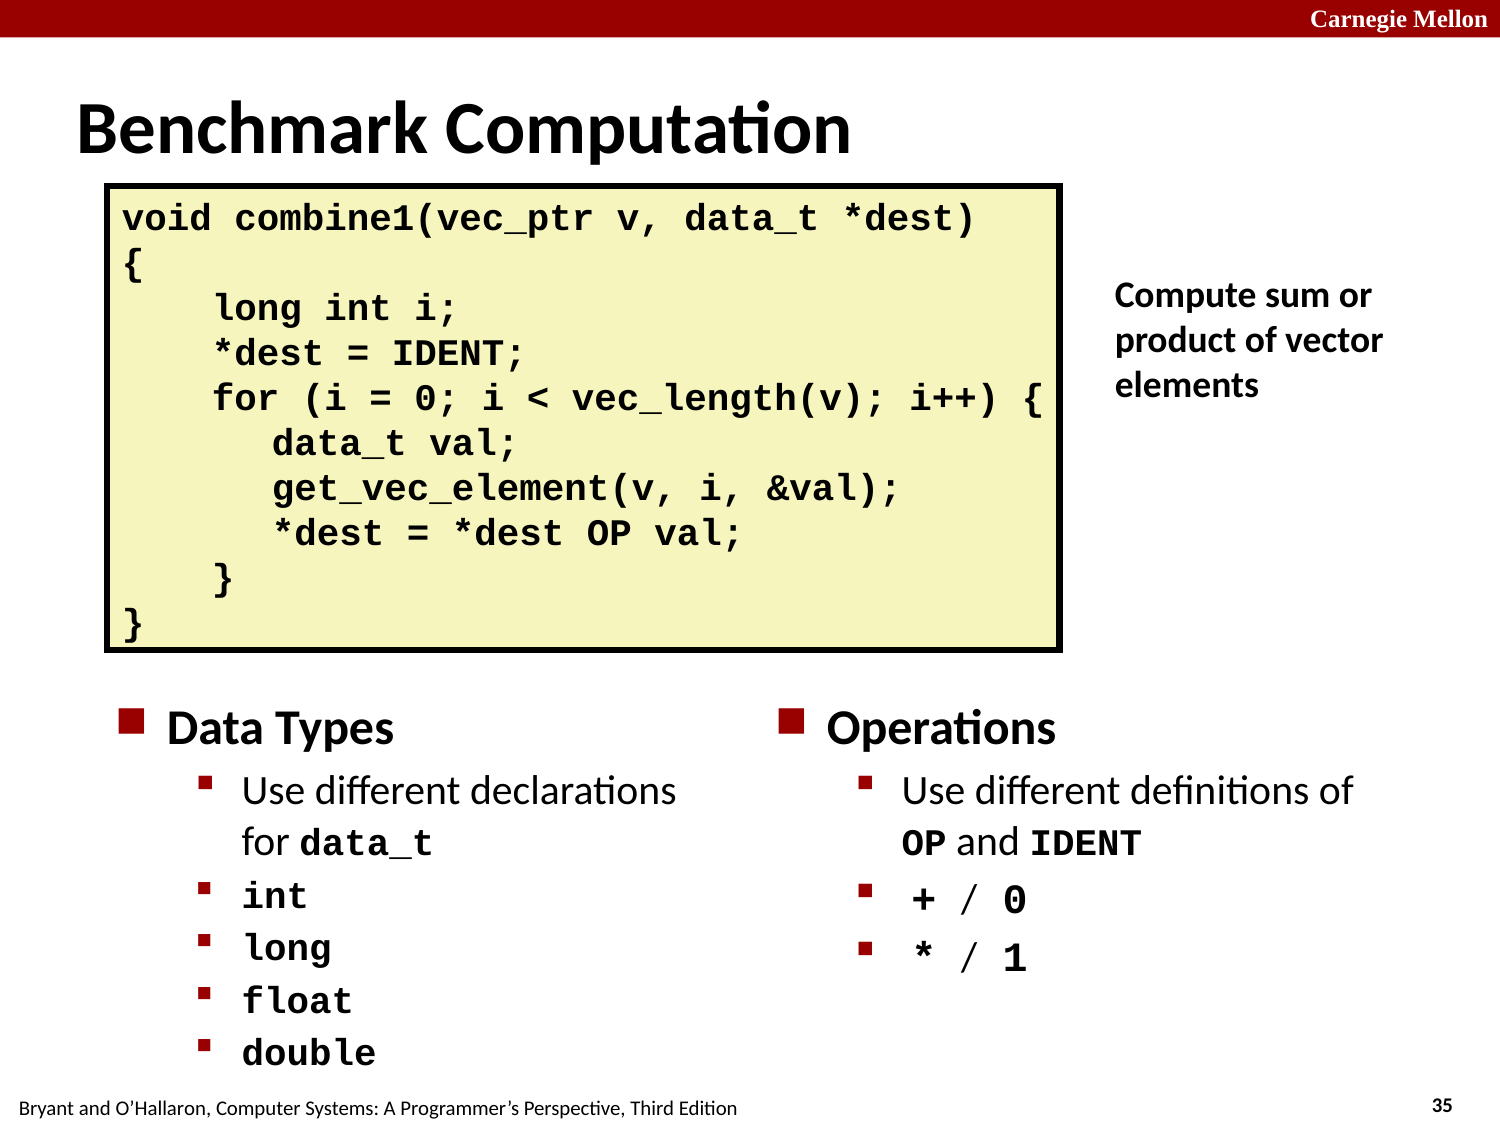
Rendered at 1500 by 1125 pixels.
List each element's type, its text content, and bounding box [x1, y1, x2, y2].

text_box void combine1(vec_ptr v, data_t *dest) { long int i; *dest = IDENT; for (i = 0; i < vec_length(v); i++) { data_t val; get_vec_element(v, i, &val); *dest = *dest OP val; } } [107, 185, 1060, 651]
list Data Types Use different declarations for data_t int long float double [104, 687, 741, 1052]
text_box Compute sum or product of vector elements [1100, 262, 1500, 413]
list Operations Use different definitions of OP and IDENT + / 0 * / 1 [764, 687, 1401, 1052]
title Benchmark Computation [61, 60, 1307, 187]
